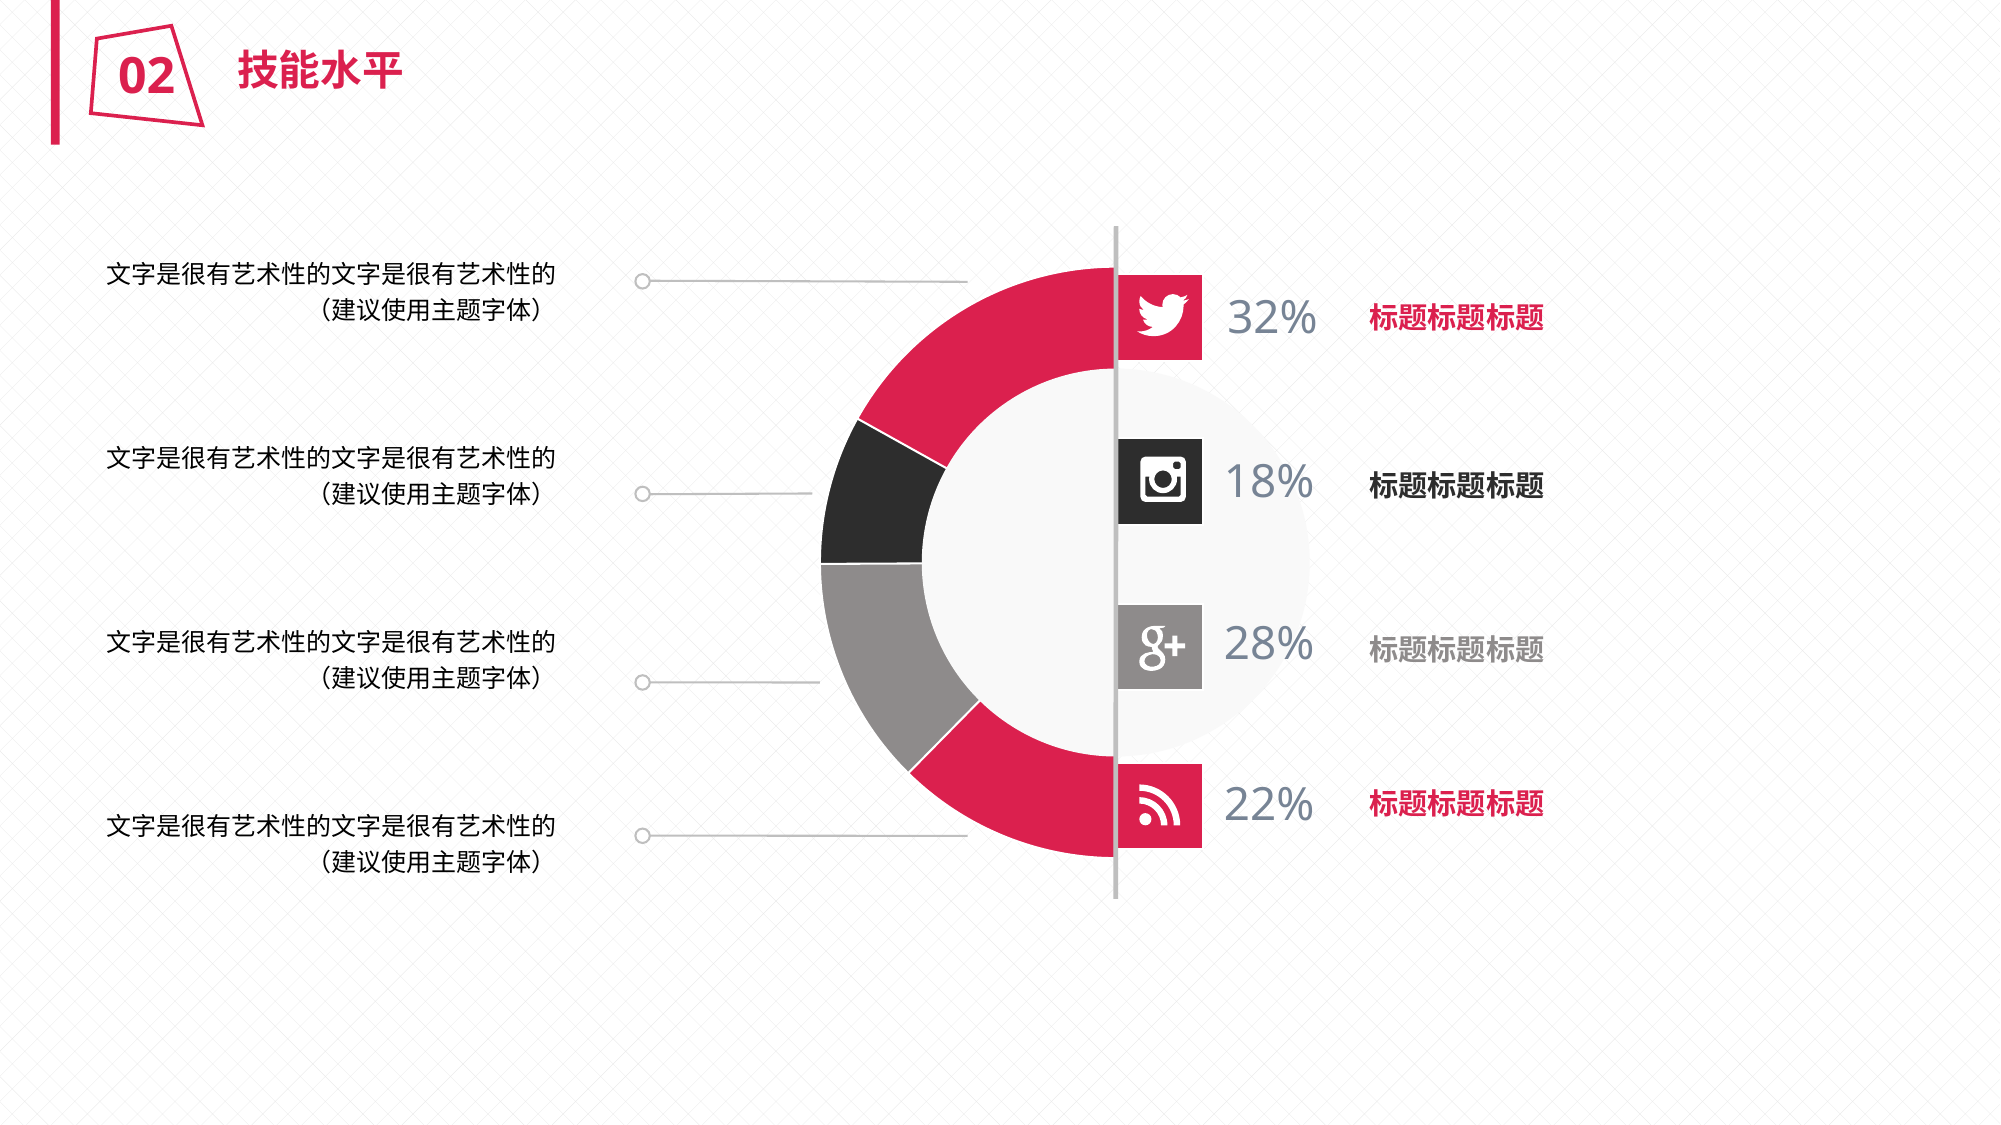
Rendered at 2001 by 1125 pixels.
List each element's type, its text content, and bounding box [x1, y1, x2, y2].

text_box [908, 701, 1113, 859]
text_box 标题标题标题 [1369, 297, 1898, 337]
text_box 文字是很有艺术性的文字是很有艺术性的 （建议使用主题字体） [102, 782, 557, 899]
text_box [50, 126, 60, 145]
text_box 标题标题标题 [1369, 464, 1898, 505]
text_box 标题标题标题 [1369, 782, 1898, 823]
text_box 文字是很有艺术性的文字是很有艺术性的 （建议使用主题字体） [102, 414, 557, 531]
text_box [635, 828, 650, 844]
text_box [819, 563, 978, 773]
text_box 28% [1223, 601, 1378, 681]
text_box [1119, 438, 1204, 525]
text_box [1119, 762, 1204, 850]
text_box [1139, 784, 1181, 826]
text_box [1164, 635, 1186, 657]
text_box [1119, 603, 1204, 691]
text_box [1137, 294, 1189, 337]
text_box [46, 25, 508, 126]
text_box [635, 675, 650, 690]
text_box [1119, 274, 1204, 361]
text_box [1119, 368, 1310, 562]
text_box [1140, 456, 1186, 502]
text_box [50, 0, 60, 25]
text_box [819, 418, 946, 562]
text_box 标题标题标题 [1369, 628, 1898, 669]
text_box 文字是很有艺术性的文字是很有艺术性的 （建议使用主题字体） [102, 230, 557, 347]
text_box 32% [1227, 274, 1381, 355]
text_box [635, 274, 650, 289]
text_box [921, 563, 1113, 757]
text_box [921, 368, 1113, 562]
text_box 18% [1223, 440, 1378, 519]
text_box [1119, 563, 1310, 757]
text_box 文字是很有艺术性的文字是很有艺术性的 （建议使用主题字体） [102, 598, 557, 715]
text_box [635, 486, 650, 502]
text_box 22% [1223, 761, 1378, 843]
text_box [1139, 625, 1166, 671]
text_box [857, 266, 1113, 467]
